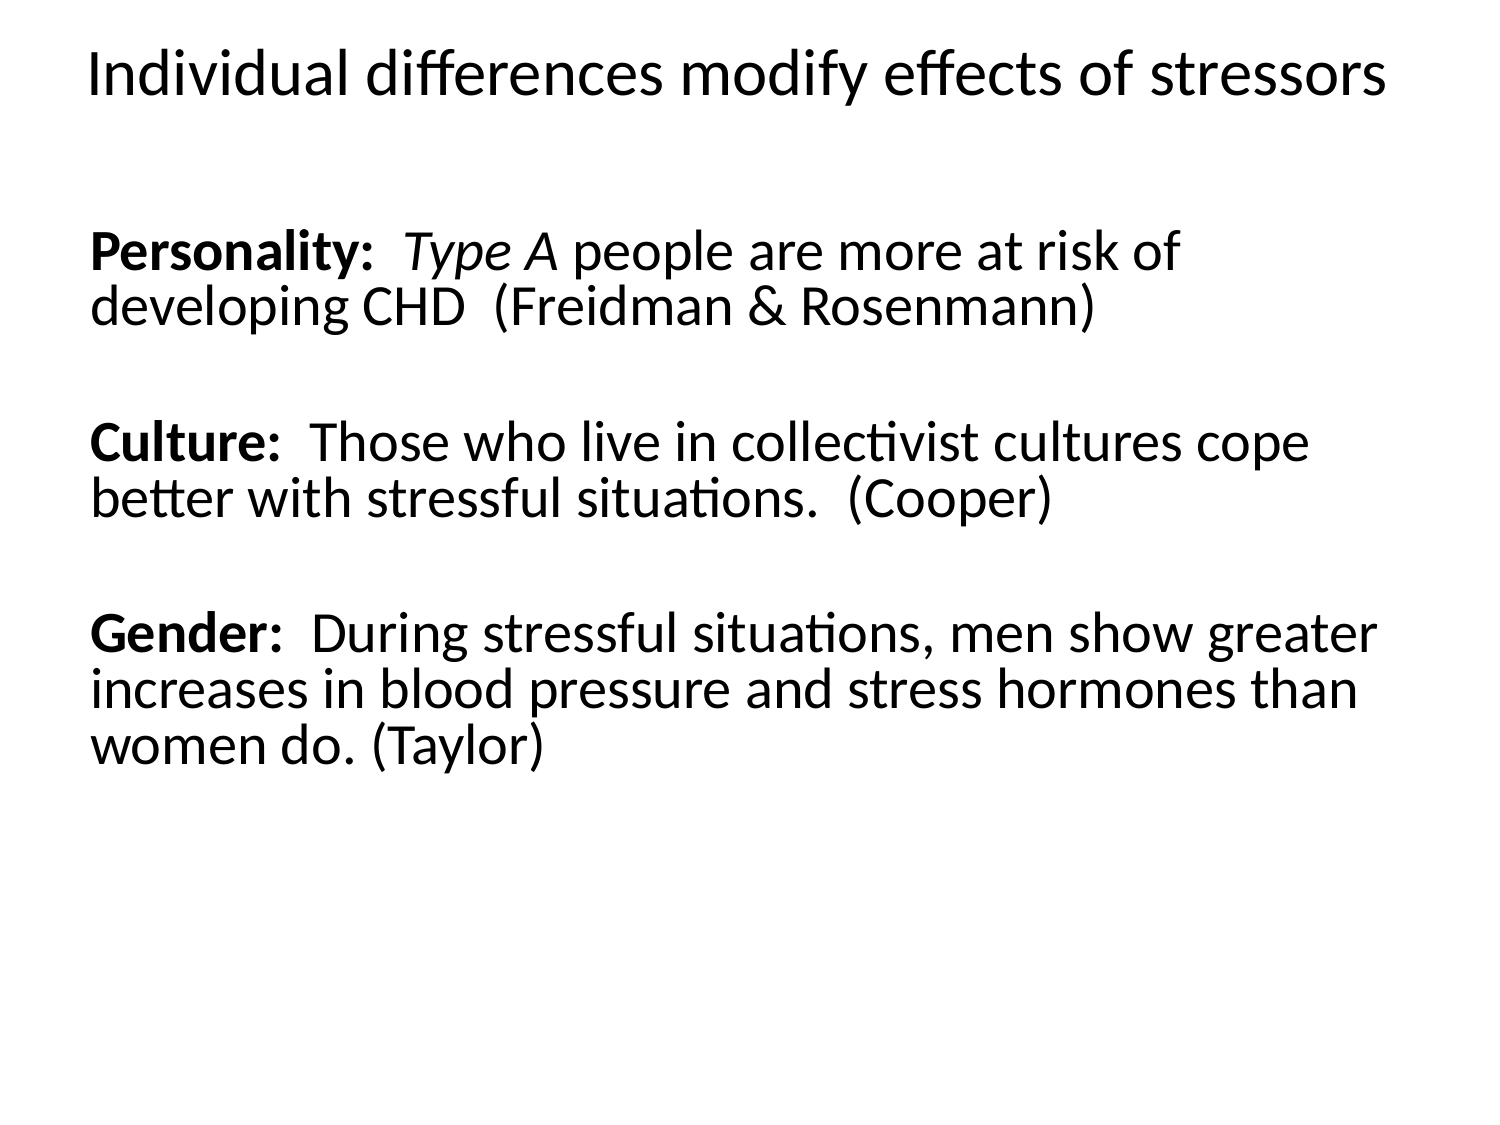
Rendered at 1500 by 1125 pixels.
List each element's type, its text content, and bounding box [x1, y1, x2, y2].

title Individual differences modify effects of stressors [24, 0, 1450, 138]
list Personality: Type A people are more at risk of developing CHD (Freidman & Rosenmann) Culture: Those who live in collectivist cultures cope better with stressful situations. (Cooper) Gender: During stressful situations, men show greater increases in blood pressure and stress hormones than women do. (Taylor) [75, 149, 1425, 1005]
